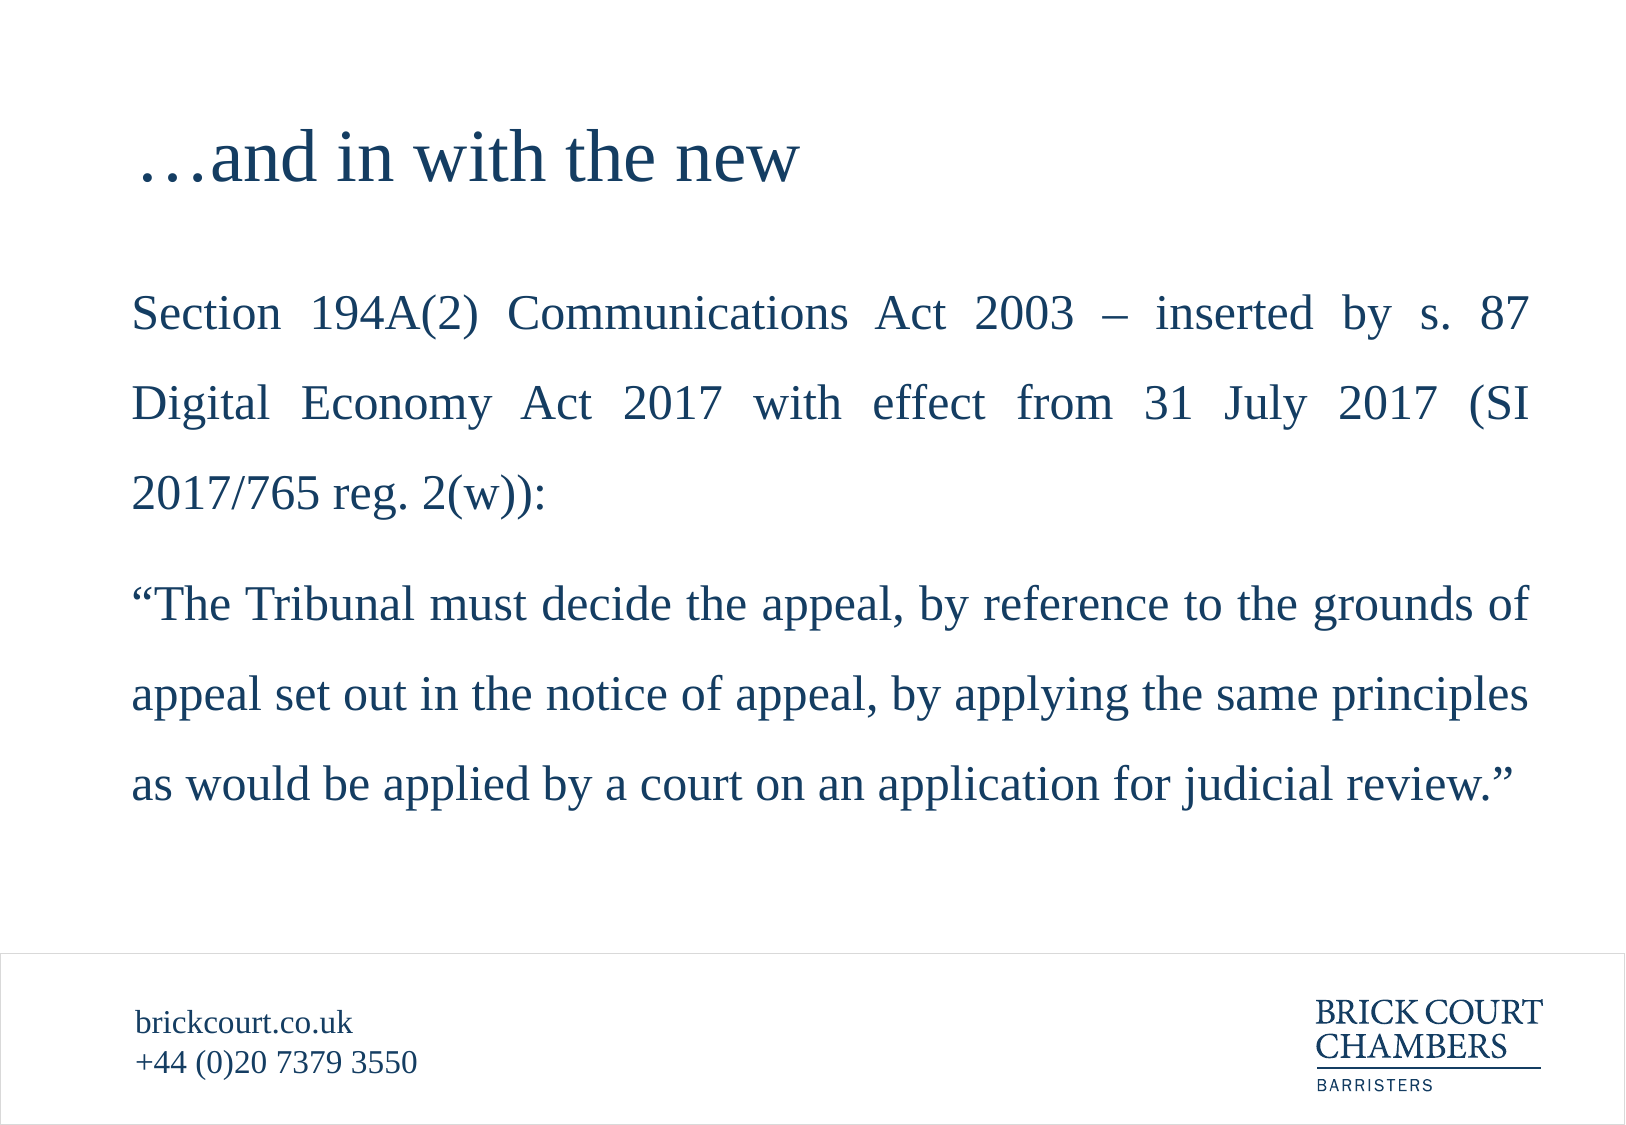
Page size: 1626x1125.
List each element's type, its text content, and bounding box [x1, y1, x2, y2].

footer brickcourt.co.uk +44 (0)20 7379 3550 [120, 992, 516, 1085]
list Section 194A(2) Communications Act 2003 – inserted by s. 87 Digital Economy Act 2017 with effect from 31 July 2017 (SI 2017/765 reg. 2(w)): “The Tribunal must decide the appeal, by reference to the grounds of appeal set out in the notice of appeal, by applying the same principles as would be applied by a court on an application for judicial review.” [120, 243, 1543, 886]
title …and in with the new [120, 62, 1543, 204]
